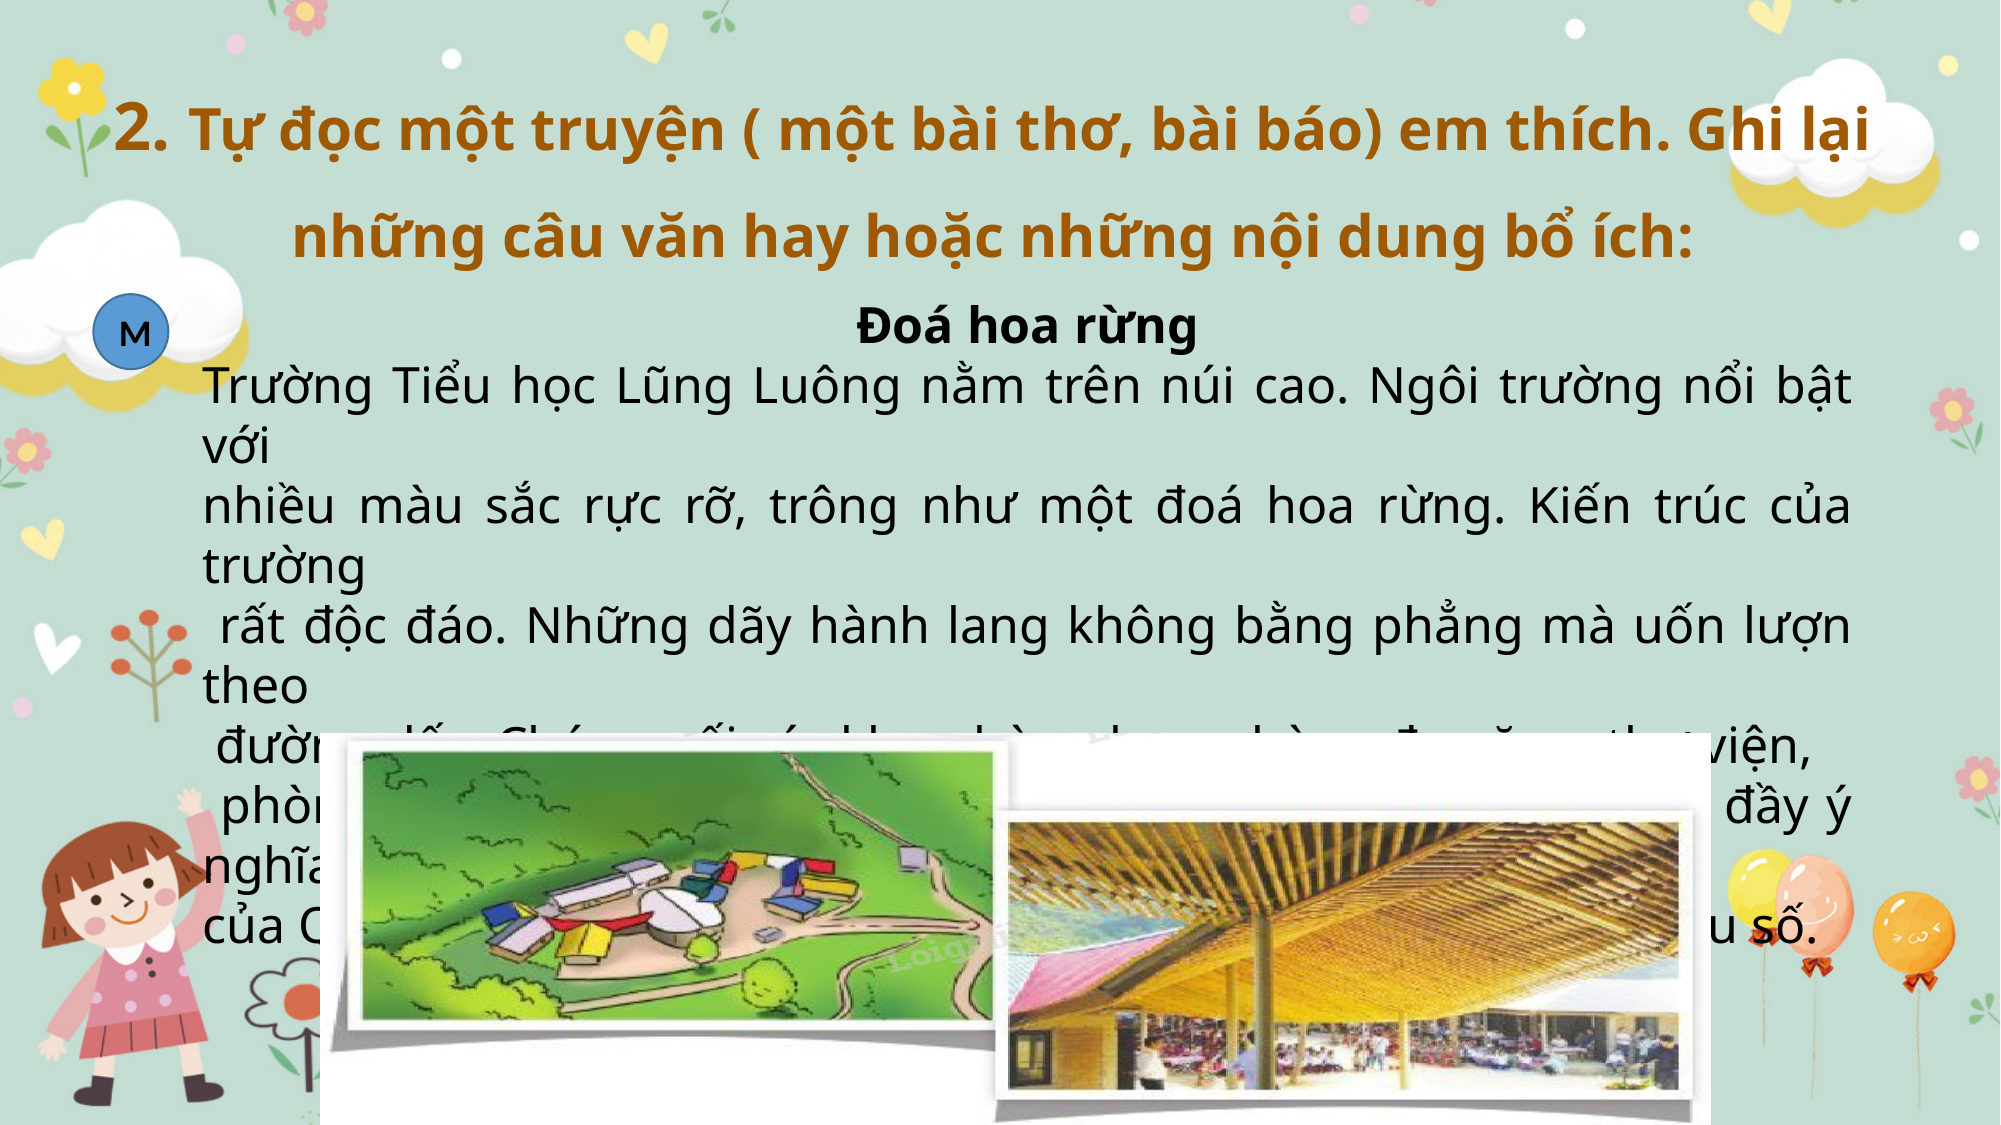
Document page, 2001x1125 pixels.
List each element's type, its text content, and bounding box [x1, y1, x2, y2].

picture [0, 0, 2001, 1125]
text_box 2. Tự đọc một truyện ( một bài thơ, bài báo) em thích. Ghi lại những câu văn hay hoặc những nội dung bổ ích: [38, 36, 1946, 277]
text_box Đoá hoa rừng Trường Tiểu học Lũng Luông nằm trên núi cao. Ngôi trường nổi bật với nhiều màu sắc rực rỡ, trông như một đoá hoa rừng. Kiến trúc của trường rất độc đáo. Những dãy hành lang không bằng phẳng mà uốn lượn theo đường dốc. Chúng nối các khu phòng học, phòng đa năng, thư viện, phòng y tế, bếp ăn, nhà nội trú, khu vệ sinh. Đây là món quà đầy ý nghĩa của Quỹ “Trò nghèo vùng cao” tặng các em học sinh dân tộc thiểu số. [187, 286, 1869, 1052]
text_box M [92, 293, 170, 371]
